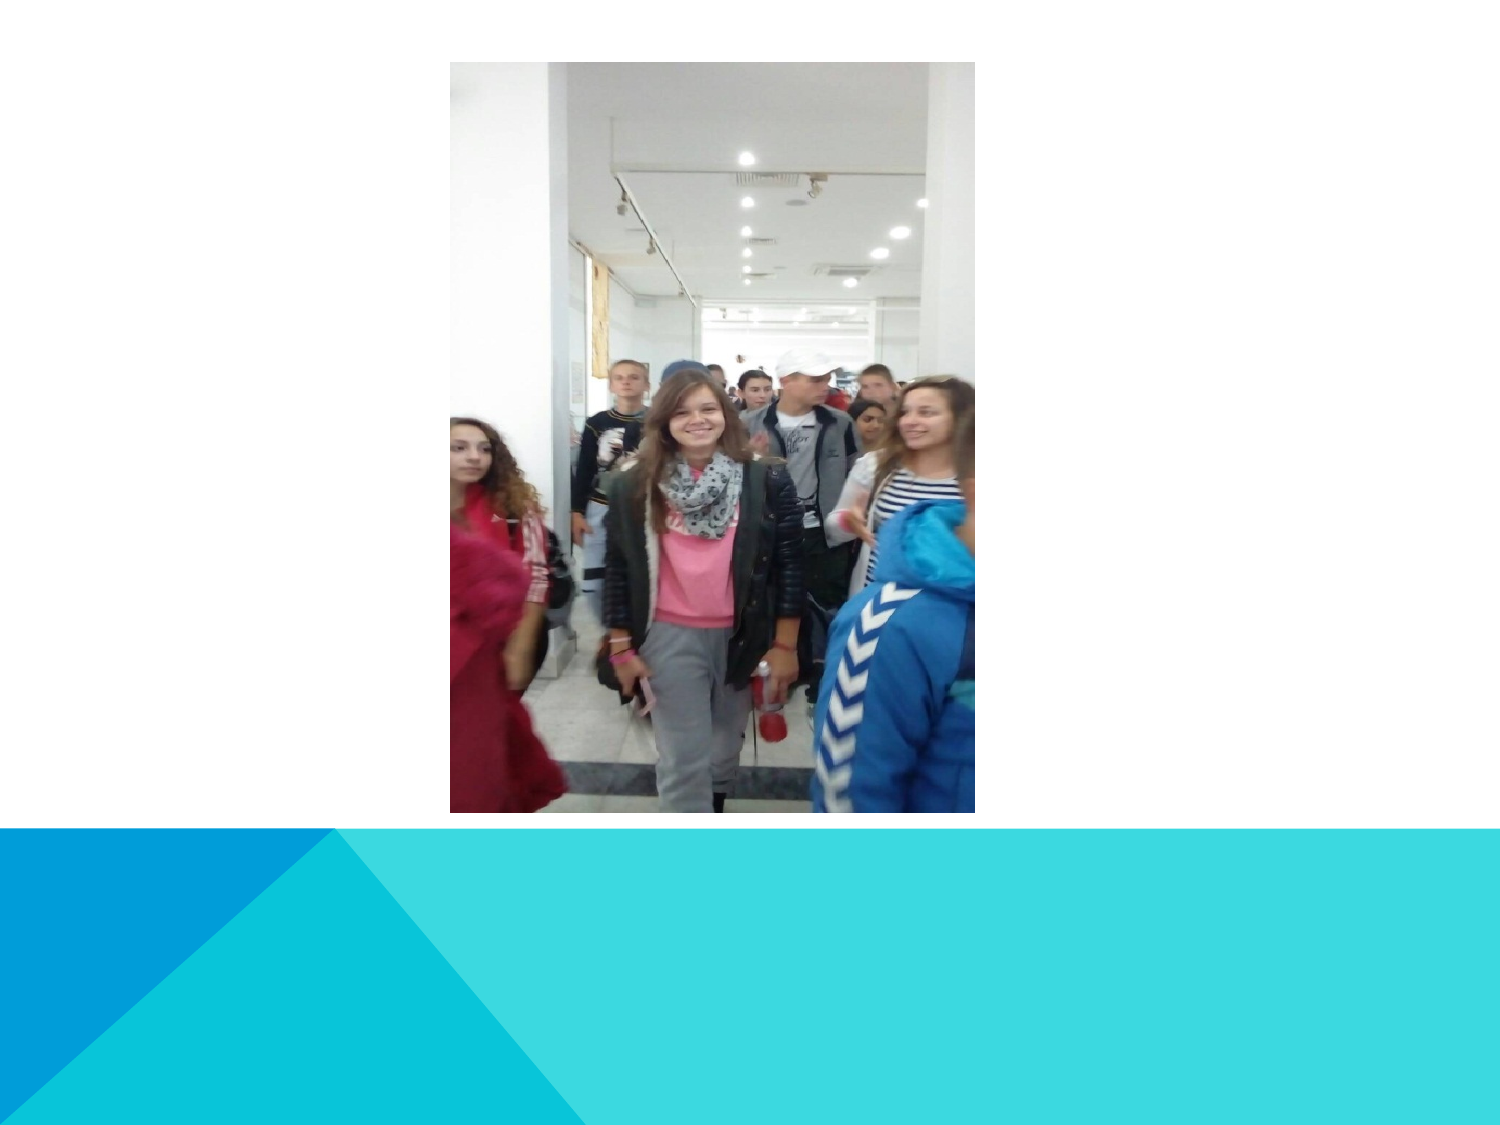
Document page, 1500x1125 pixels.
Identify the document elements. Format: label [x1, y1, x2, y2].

list [449, 62, 976, 813]
